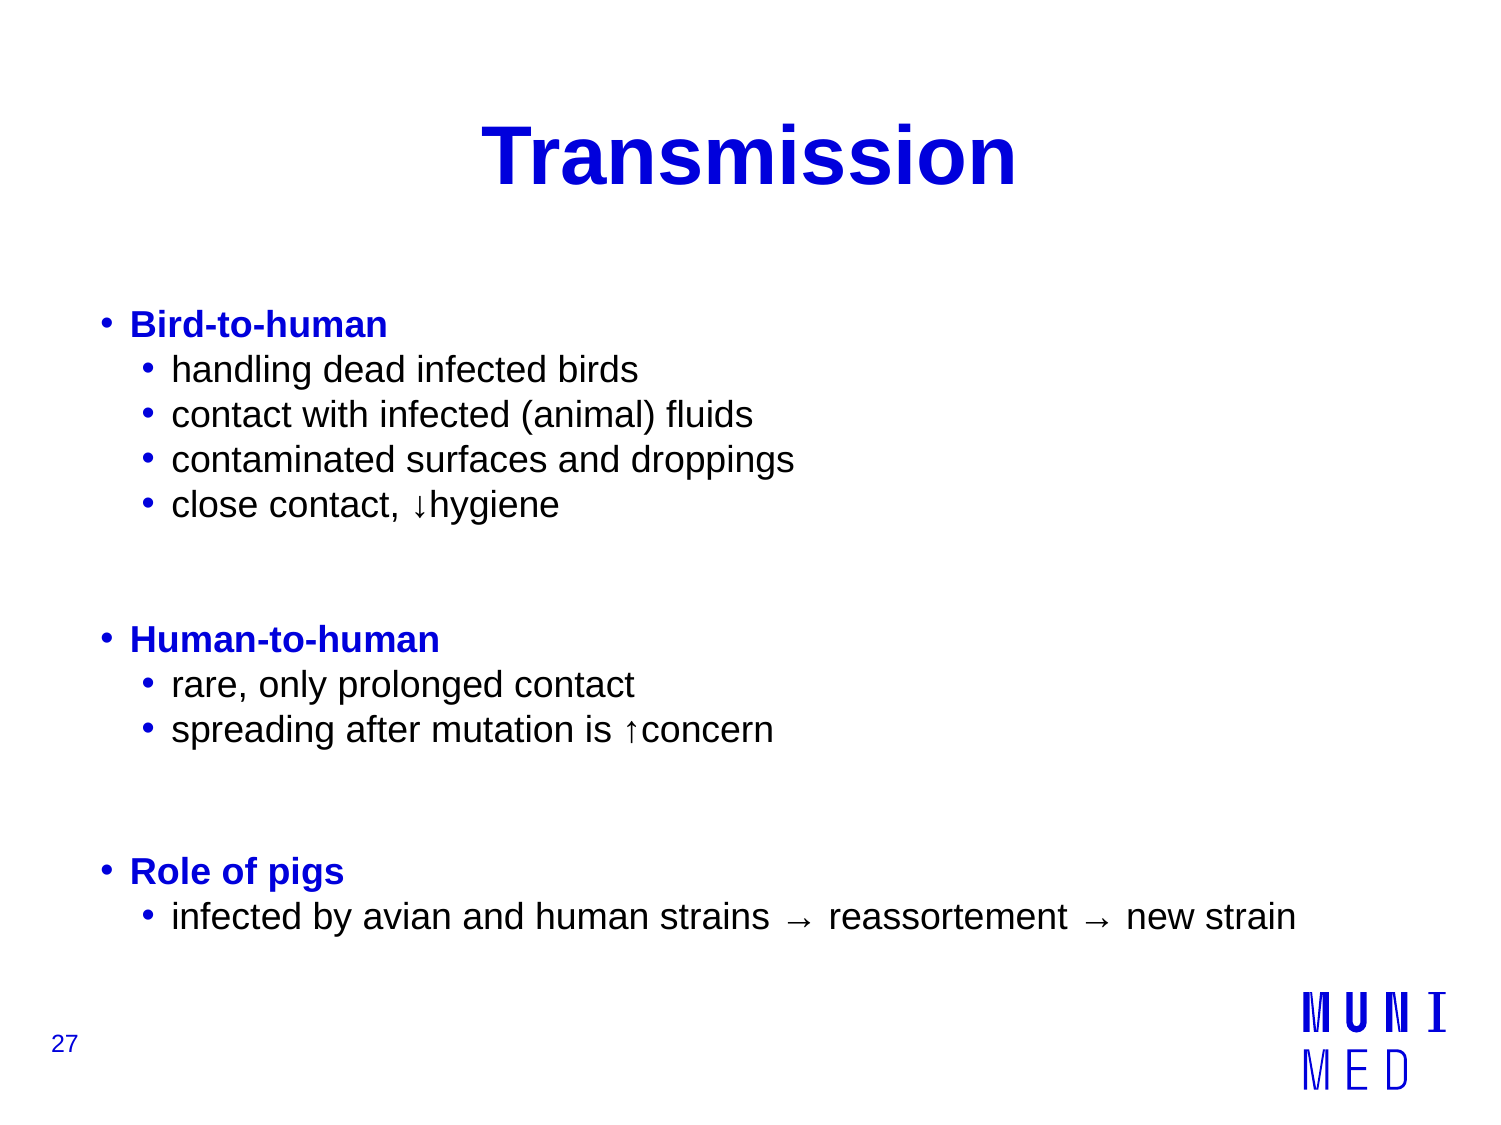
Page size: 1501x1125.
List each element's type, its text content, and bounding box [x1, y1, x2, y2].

list Bird-to-human handling dead infected birds contact with infected (animal) fluids contaminated surfaces and droppings close contact, ↓hygiene Human-to-human rare, only prolonged contact spreading after mutation is ↑concern Role of pigs infected by avian and human strains → reassortement → new strain [88, 277, 1412, 957]
title Transmission [88, 118, 1412, 193]
slide_number 27 [50, 1021, 82, 1063]
